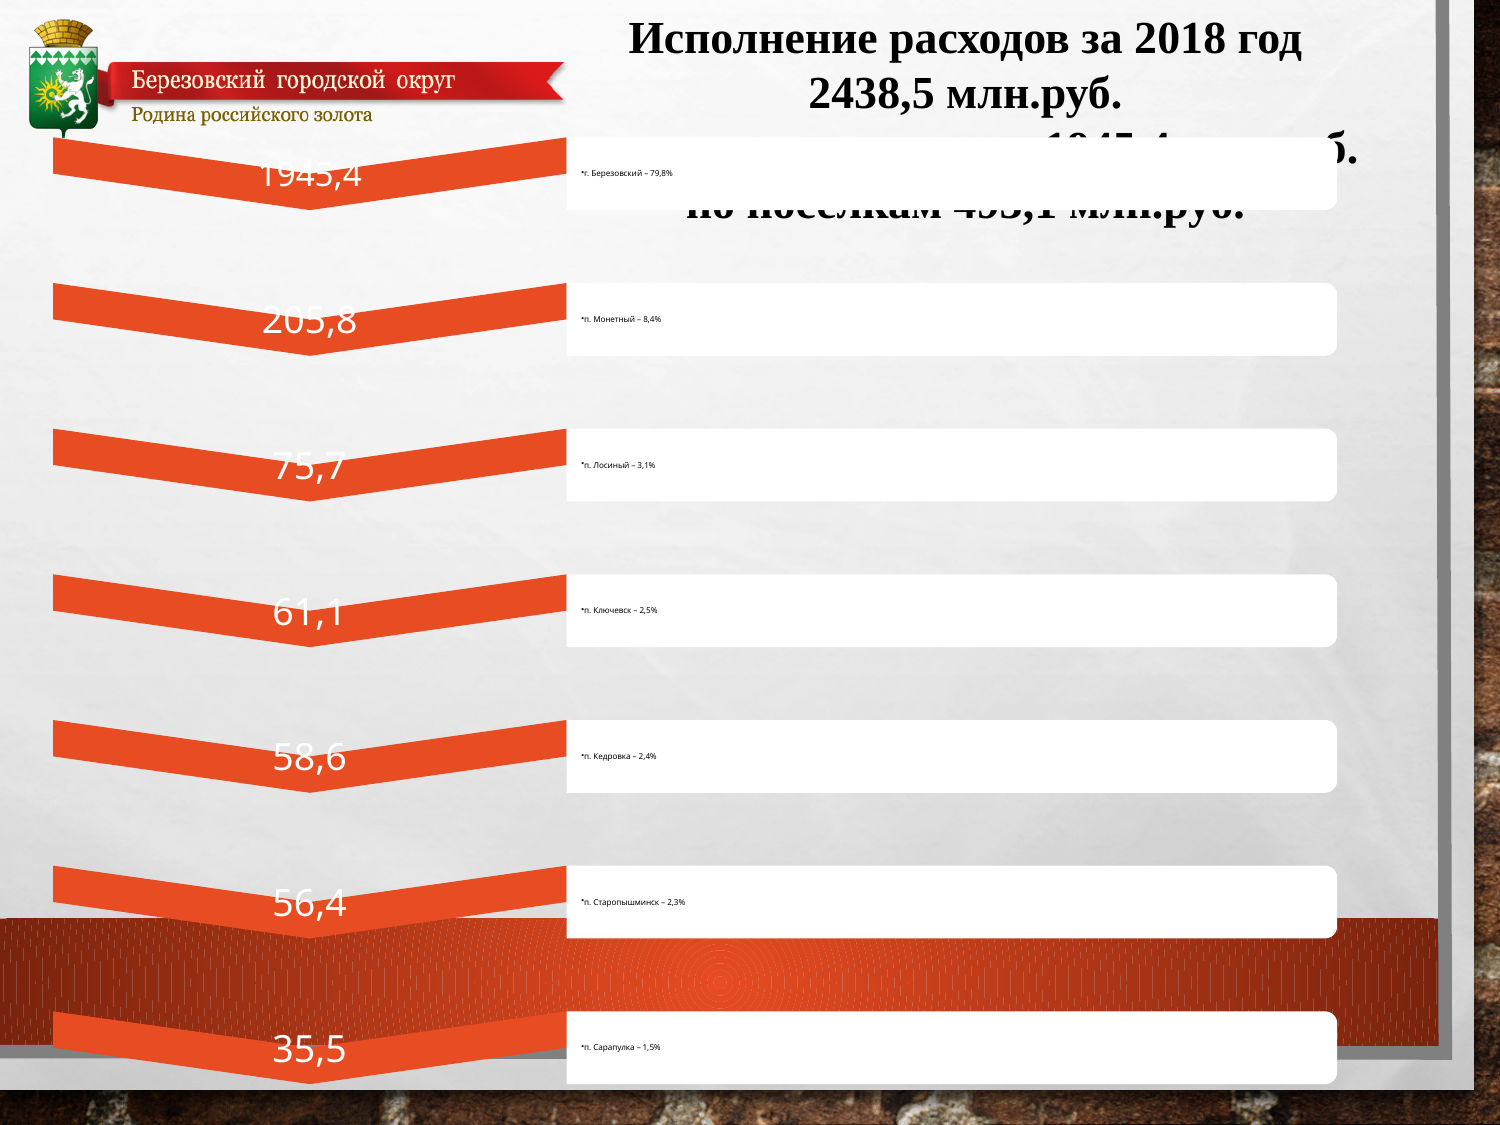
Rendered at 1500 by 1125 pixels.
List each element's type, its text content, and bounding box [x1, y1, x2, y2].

text_box Исполнение расходов за 2018 год 2438,5 млн.руб. в том числе по городу 1945,4 млн.руб. по поселкам 493,1 млн.руб. [549, 0, 1382, 235]
picture [0, 0, 1500, 1125]
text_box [52, 137, 1338, 1085]
picture [29, 18, 569, 138]
